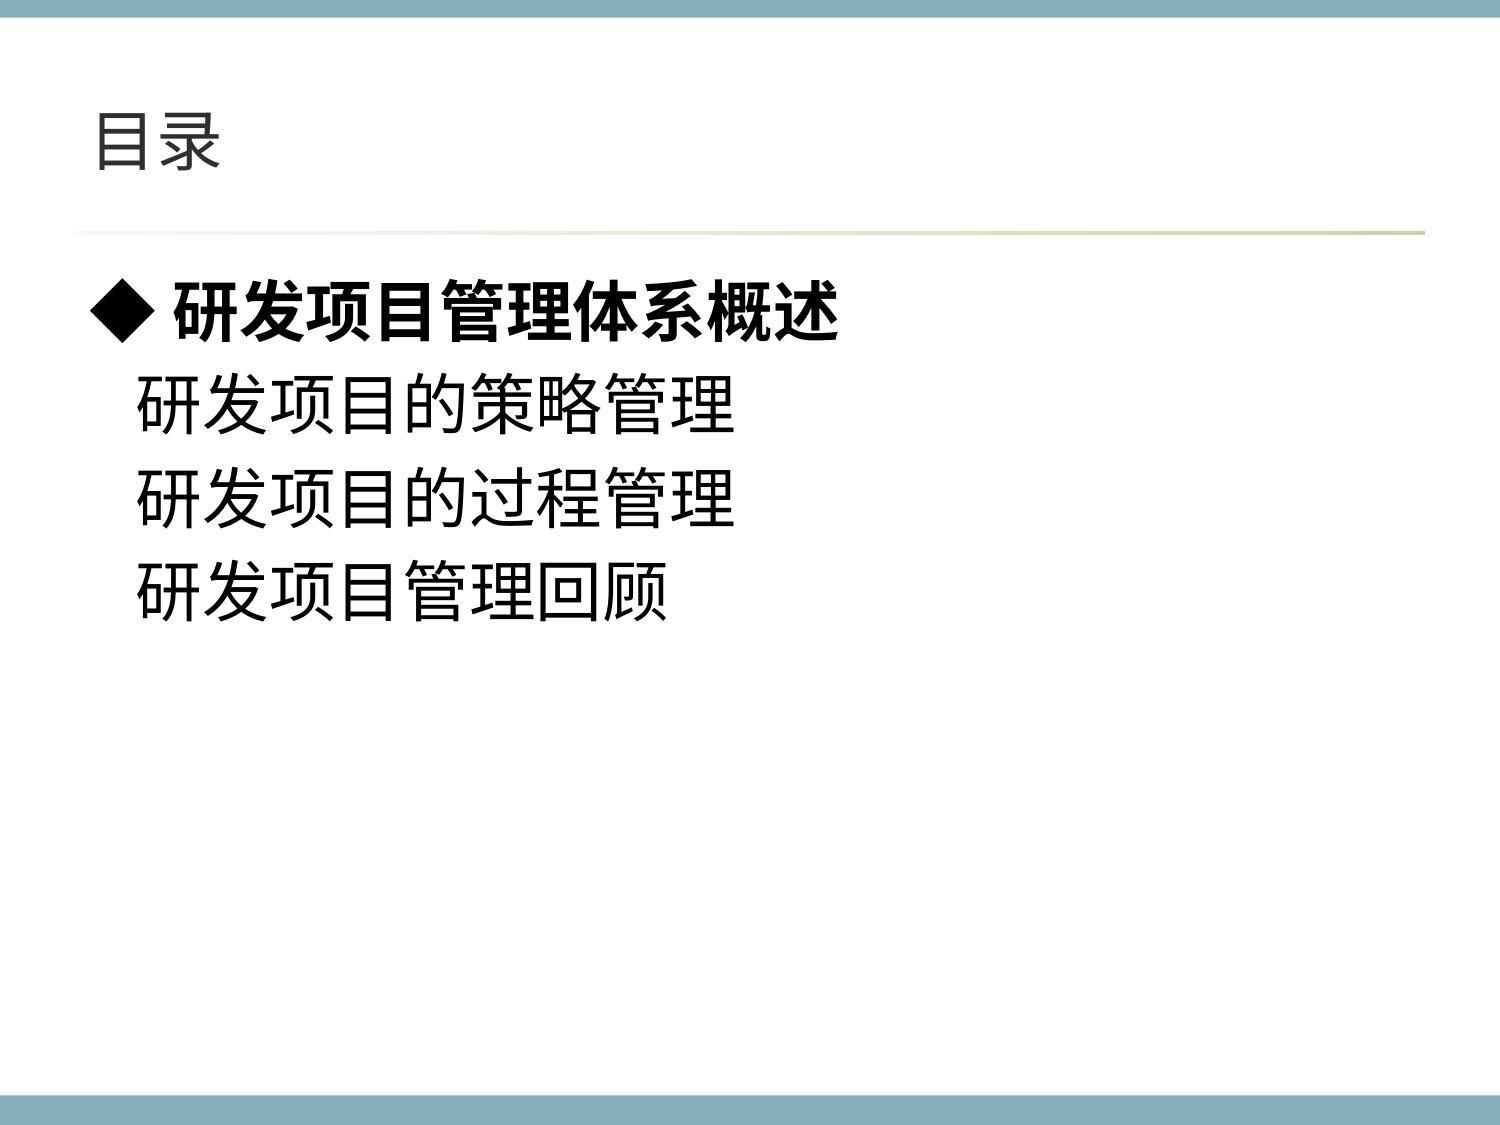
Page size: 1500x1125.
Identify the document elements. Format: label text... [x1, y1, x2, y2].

title 目录 [75, 45, 1425, 233]
list ◆研发项目管理体系概述 研发项目的策略管理 研发项目的过程管理 研发项目管理回顾 [75, 262, 1425, 1032]
